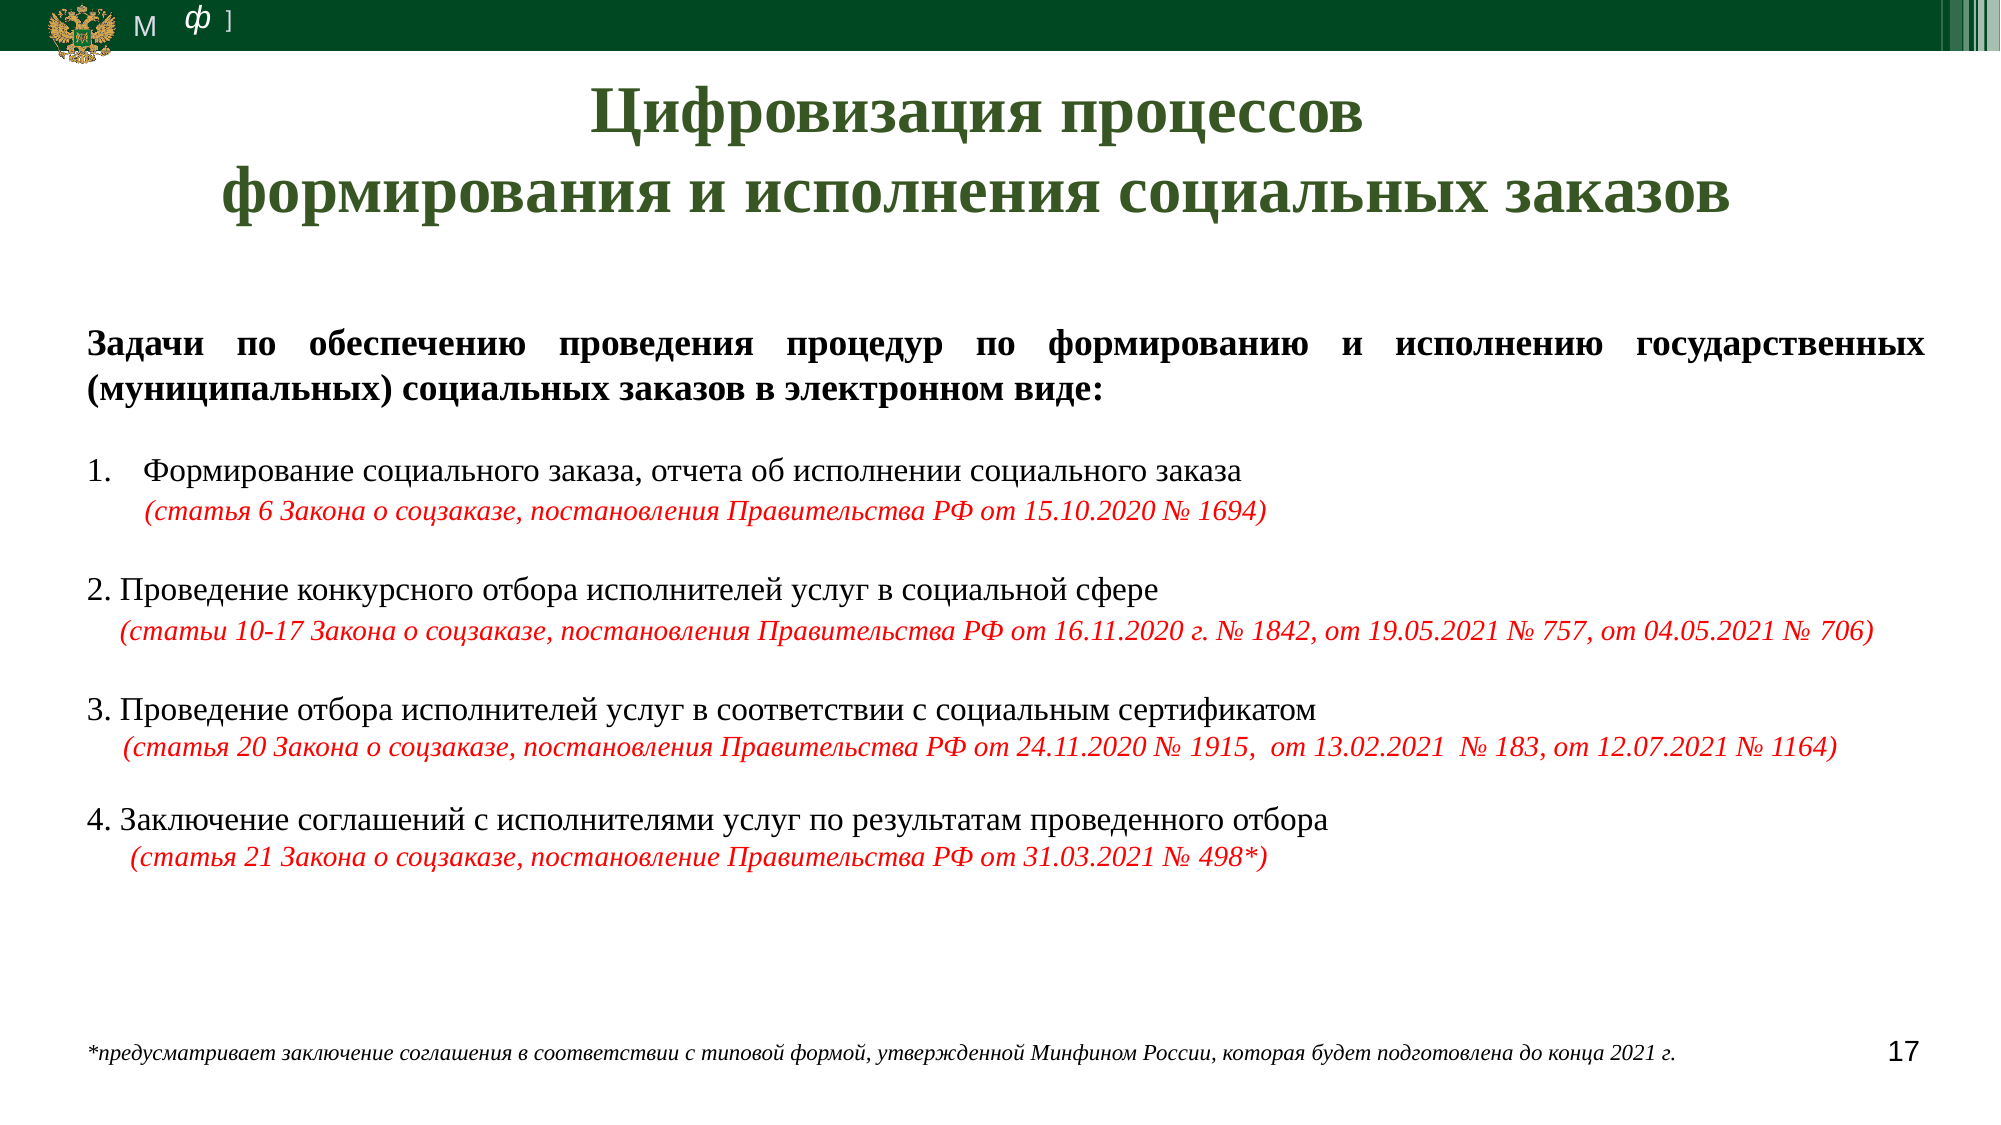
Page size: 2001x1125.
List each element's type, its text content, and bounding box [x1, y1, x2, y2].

text_box 17 [1872, 1025, 1944, 1076]
picture [47, 2, 116, 64]
text_box Задачи по обеспечению проведения процедур по формированию и исполнению государственных (муниципальных) социальных заказов в электронном виде: Формирование социального заказа, отчета об исполнении социального заказа (статья 6 Закона о соцзаказе, постановления Правительства РФ от 15.10.2020 № 1694) 2. Проведение конкурсного отбора исполнителей услуг в социальной сфере (статьи 10-17 Закона о соцзаказе, постановления Правительства РФ от 16.11.2020 г. № 1842, от 19.05.2021 № 757, от 04.05.2021 № 706) 3. Проведение отбора исполнителей услуг в соответствии с социальным сертификатом (статья 20 Закона о соцзаказе, постановления Правительства РФ от 24.11.2020 № 1915, от 13.02.2021 № 183, от 12.07.2021 № 1164) 4. Заключение соглашений с исполнителями услуг по результатам проведенного отбора (статья 21 Закона о соцзаказе, постановление Правительства РФ от 31.03.2021 № 498*) [72, 310, 1942, 920]
text_box Цифровизация процессов формирования и исполнения социальных заказов [95, 92, 1878, 212]
text_box *предусматривает заключение соглашения в соответствии с типовой формой, утвержденной Минфином России, которая будет подготовлена до конца 2021 г. [72, 1030, 1836, 1073]
